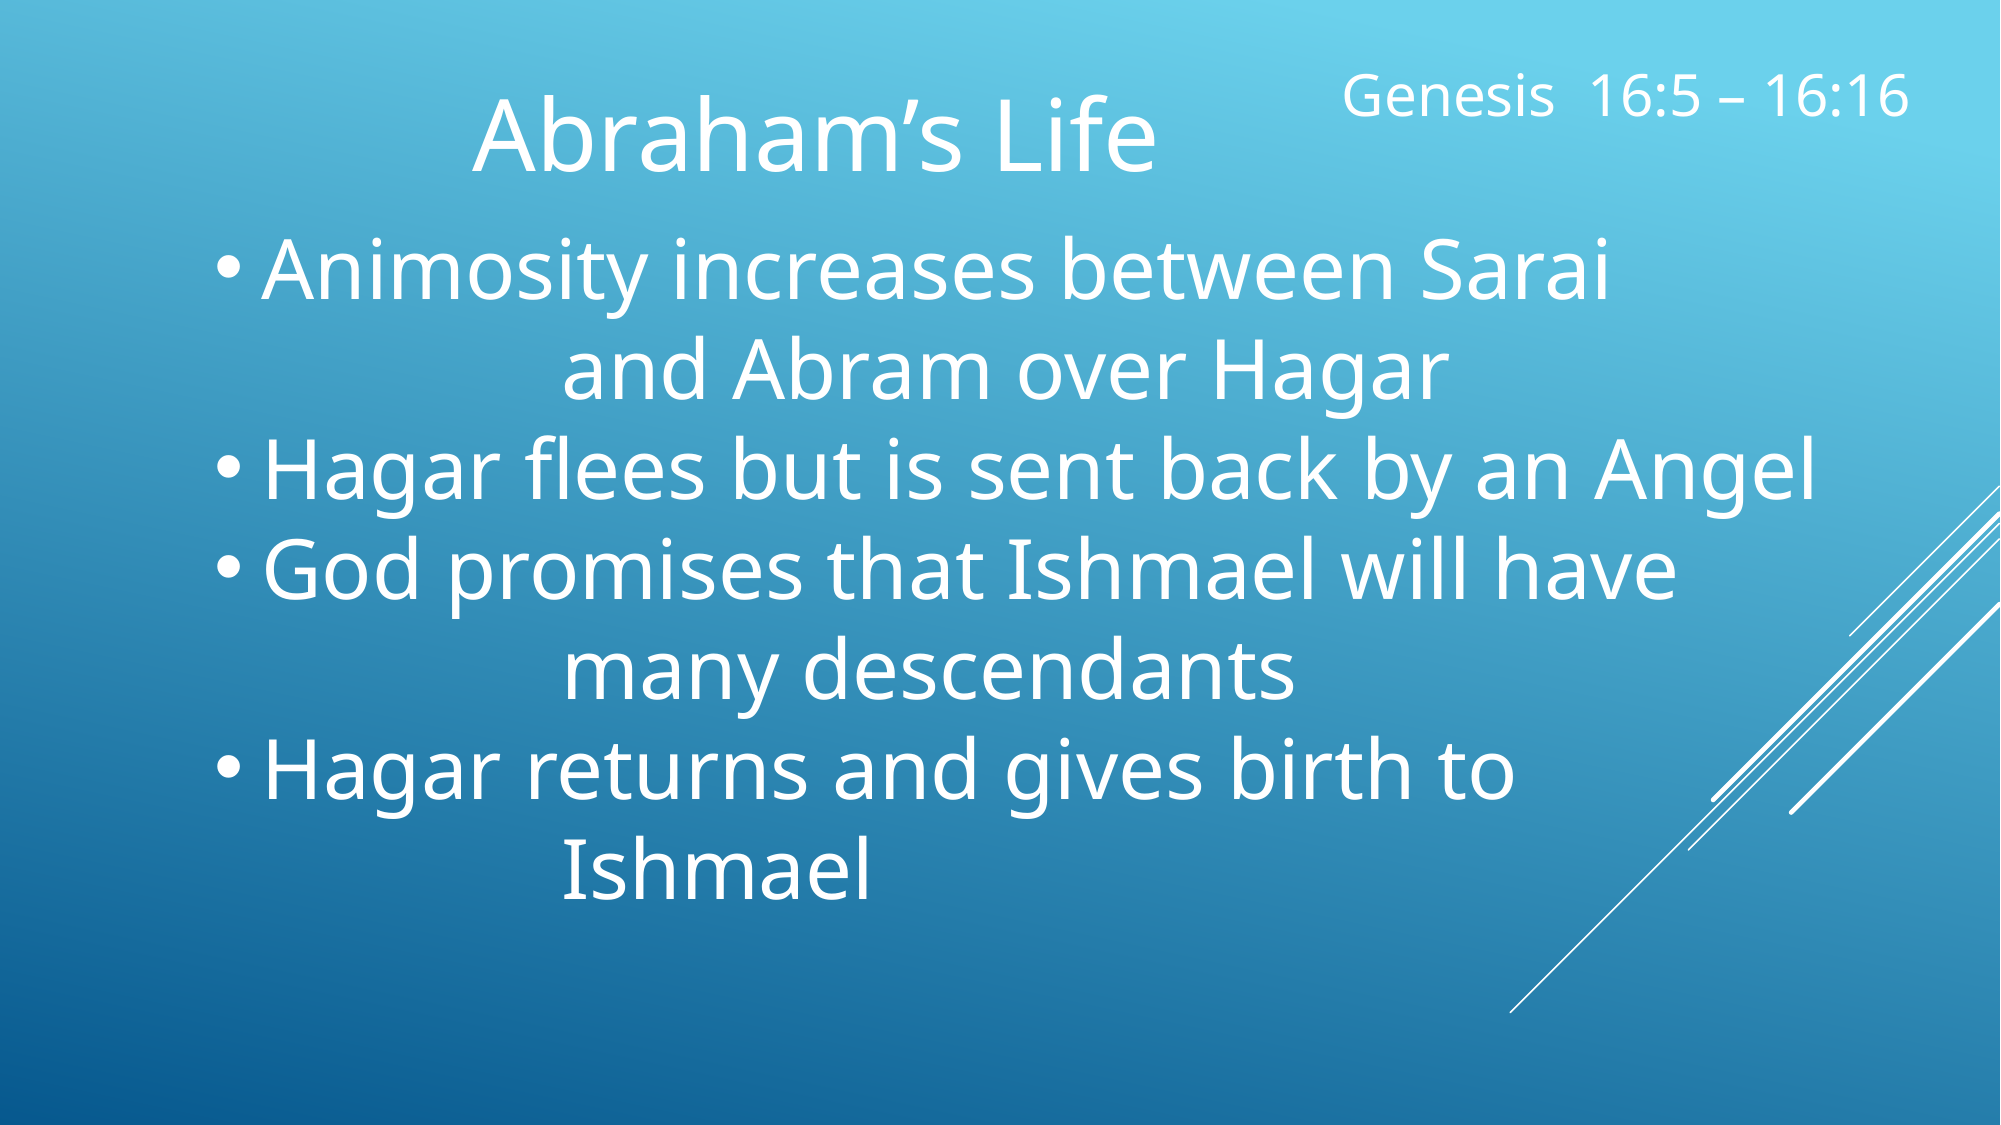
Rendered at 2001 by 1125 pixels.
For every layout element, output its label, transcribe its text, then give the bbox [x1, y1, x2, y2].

list Abraham’s Life [457, 64, 1858, 209]
text_box Animosity increases between Sarai and Abram over Hagar Hagar flees but is sent back by an Angel God promises that Ishmael will have many descendants Hagar returns and gives birth to Ishmael [199, 208, 1836, 969]
text_box Genesis 16:5 – 16:16 [1327, 50, 1926, 136]
